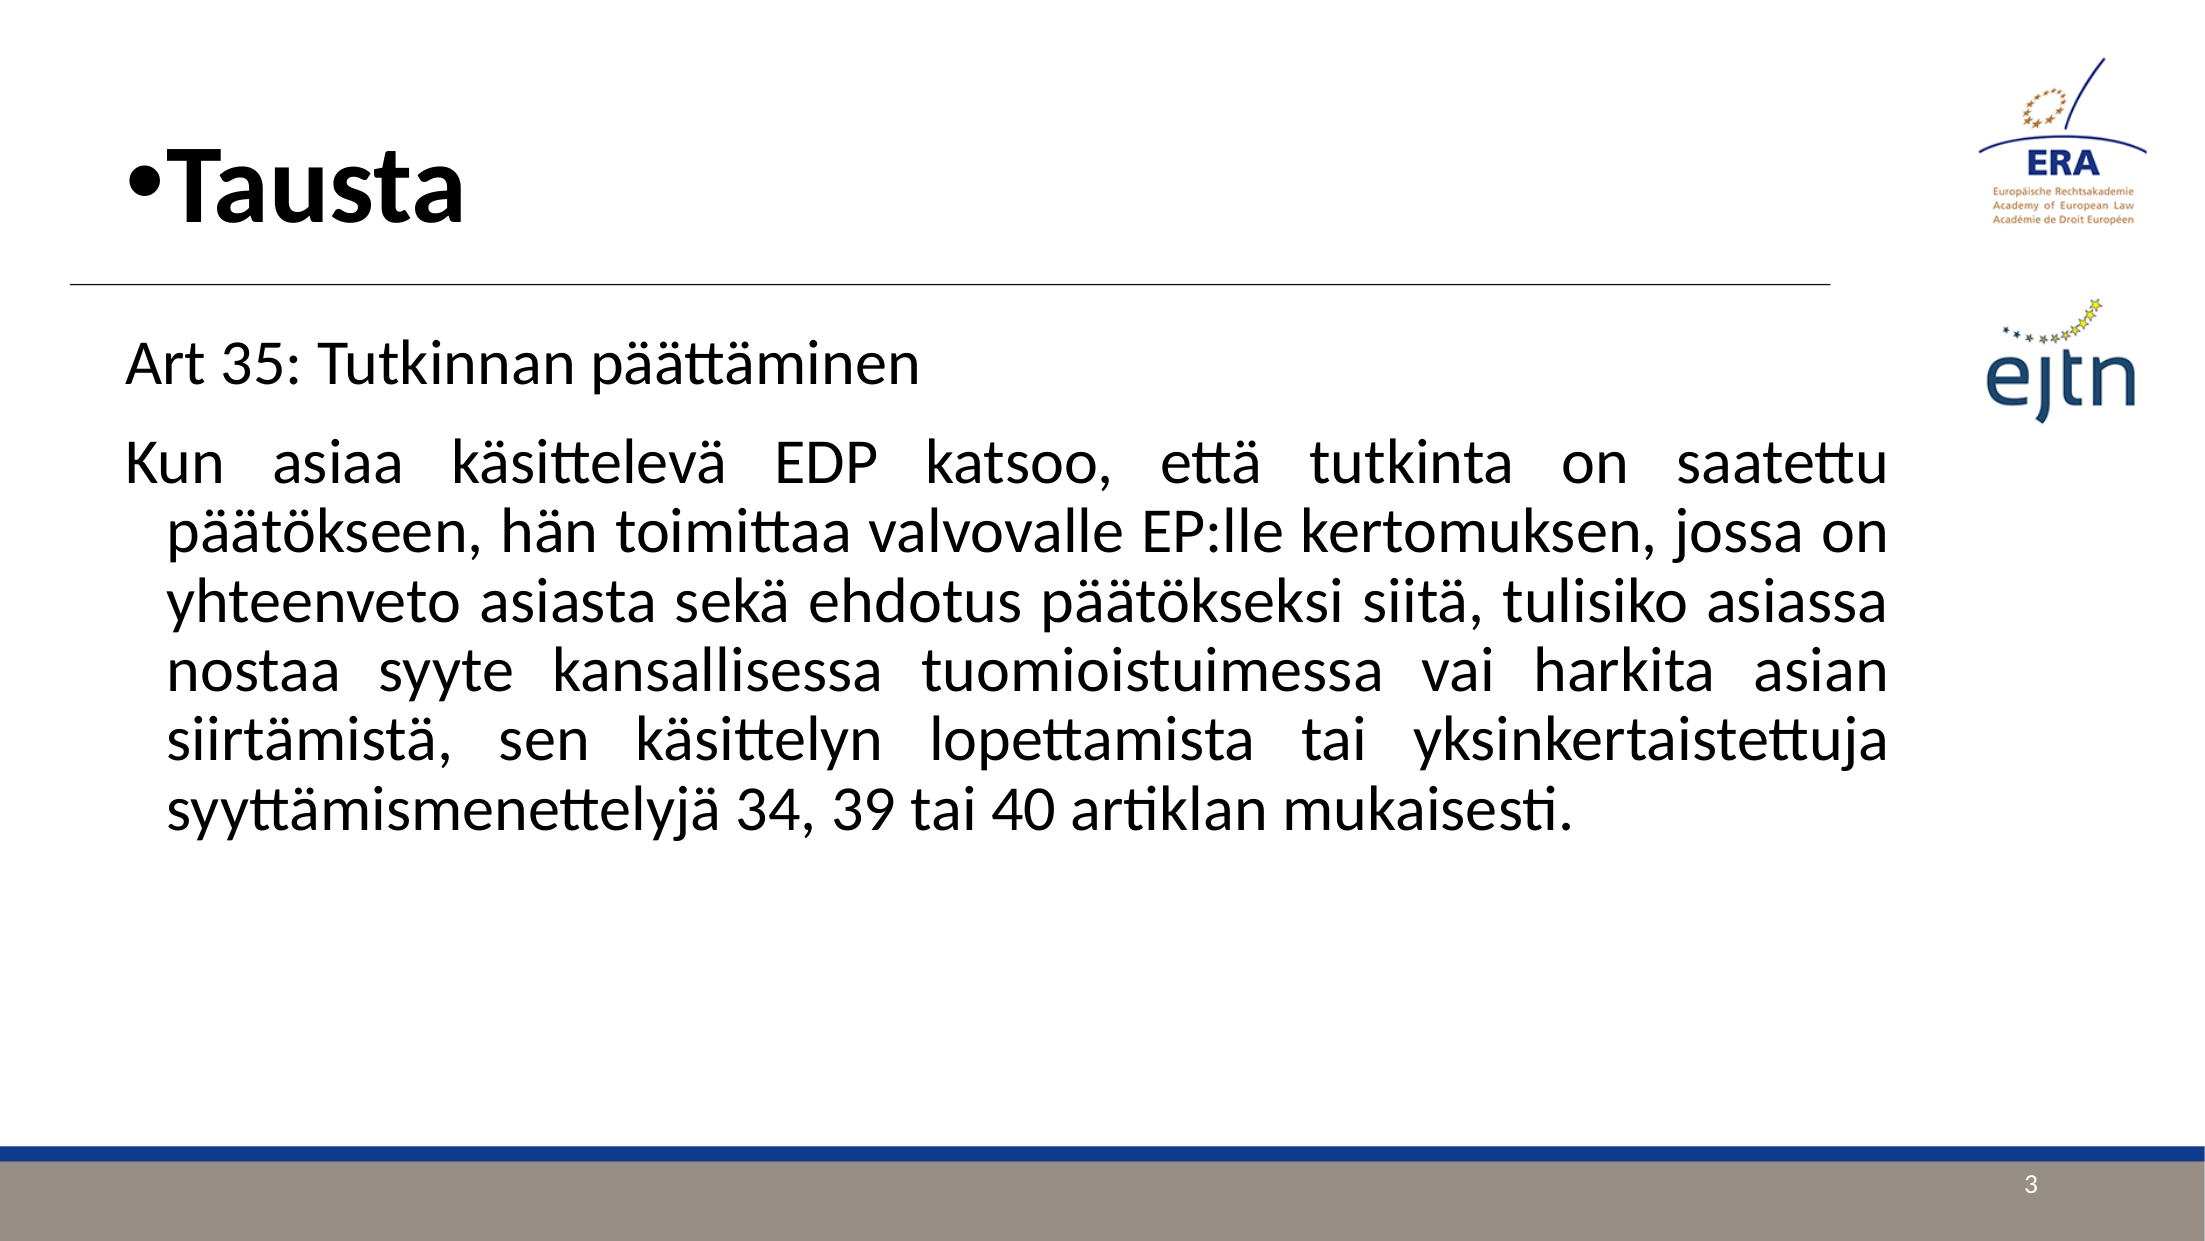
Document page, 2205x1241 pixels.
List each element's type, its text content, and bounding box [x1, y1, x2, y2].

list Art 35: Tutkinnan päättäminen Kun asiaa käsittelevä EDP katsoo, että tutkinta on saatettu päätökseen, hän toimittaa valvovalle EP:lle kertomuksen, jossa on yhteenveto asiasta sekä ehdotus päätökseksi siitä, tulisiko asiassa nostaa syyte kansallisessa tuomioistuimessa vai harkita asian siirtämistä, sen käsittelyn lopettamista tai yksinkertaistettuja syyttämismenettelyjä 34, 39 tai 40 artiklan mukaisesti. [110, 321, 1906, 1041]
slide_number 3 [1557, 1149, 2054, 1216]
title Tausta [110, 82, 2095, 290]
picture [0, 0, 2205, 1241]
